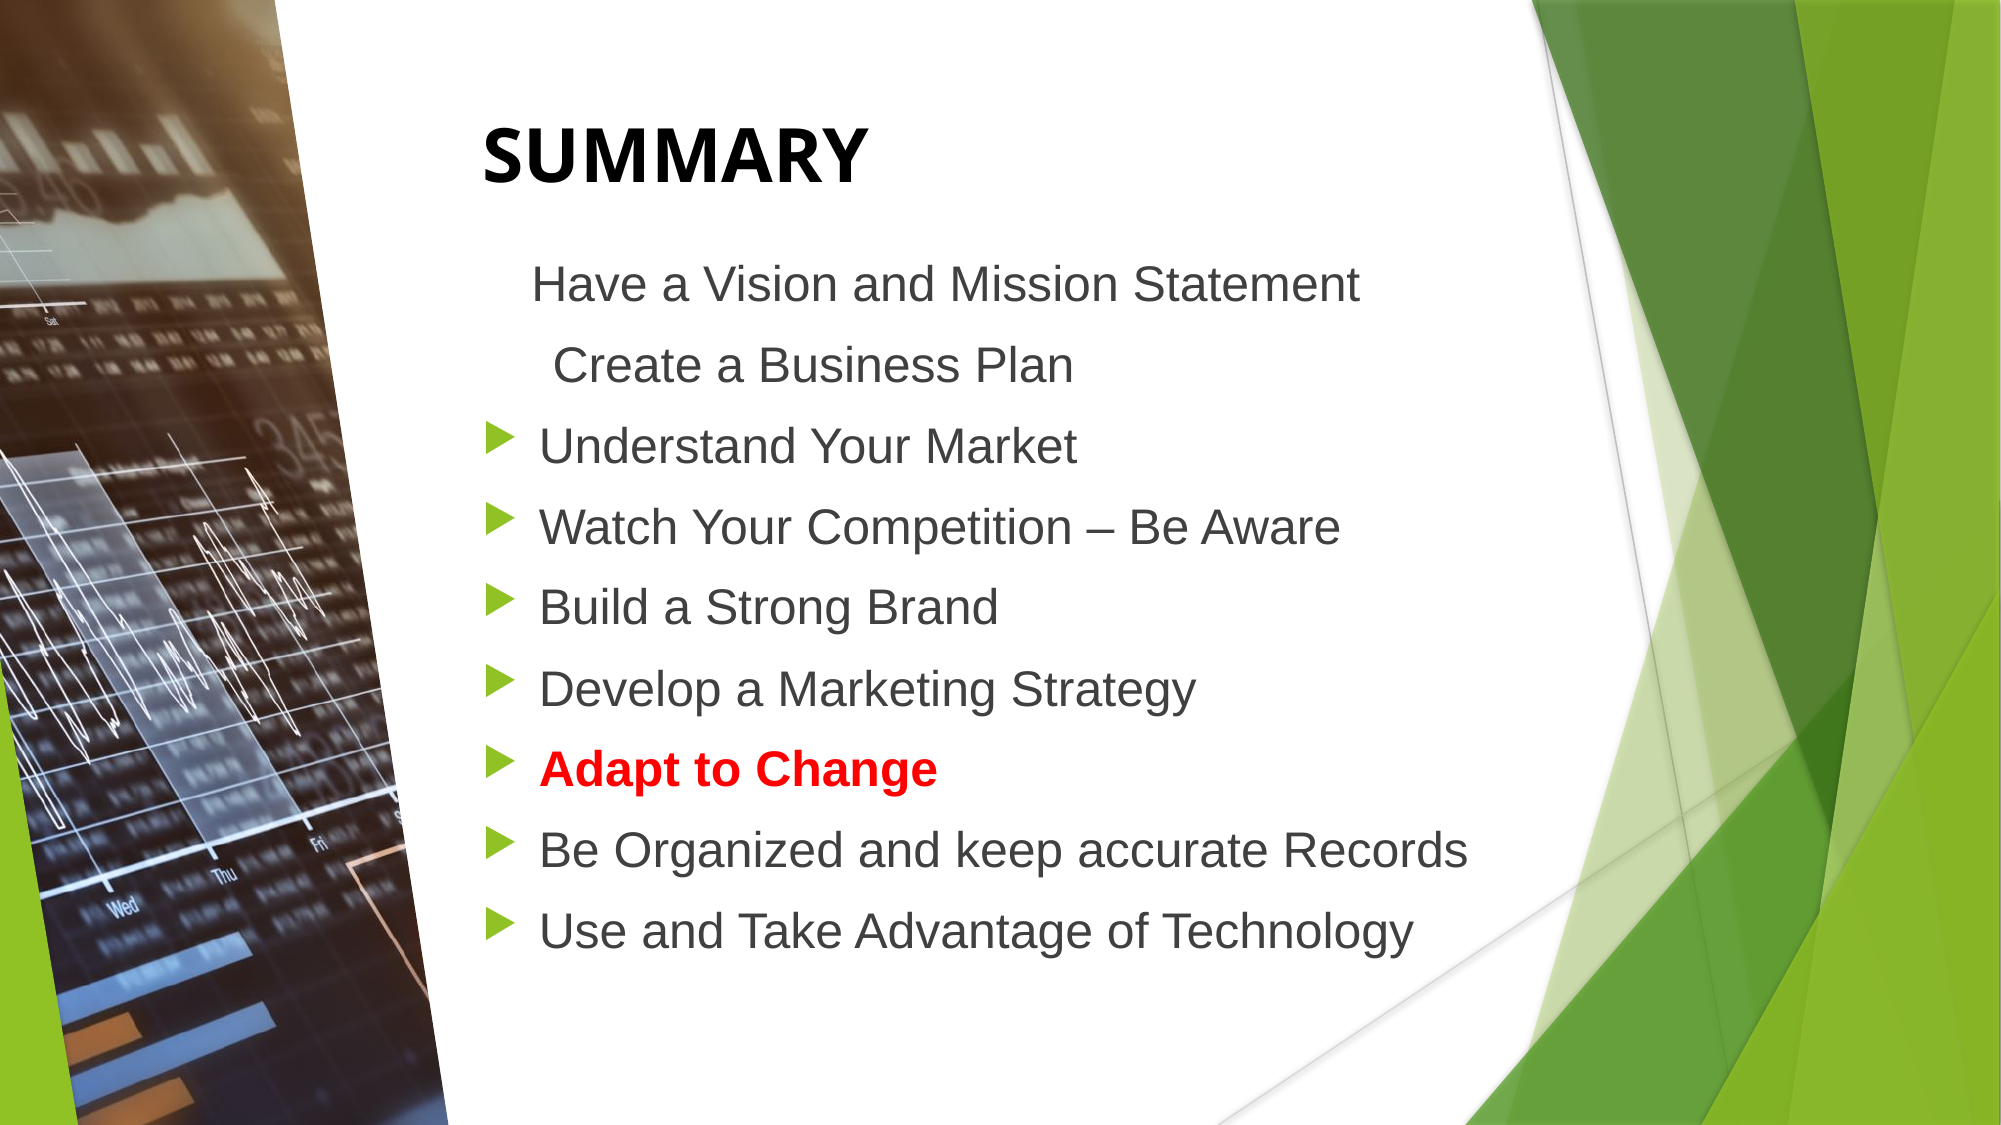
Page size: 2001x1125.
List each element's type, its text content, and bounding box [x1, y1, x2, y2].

picture [0, 0, 449, 1125]
title SUMMARY [467, 99, 1522, 244]
list Have a Vision and Mission Statement Create a Business Plan Understand Your Market Watch Your Competition – Be Aware Build a Strong Brand Develop a Marketing Strategy Adapt to Change Be Organized and keep accurate Records Use and Take Advantage of Technology [467, 244, 1522, 992]
